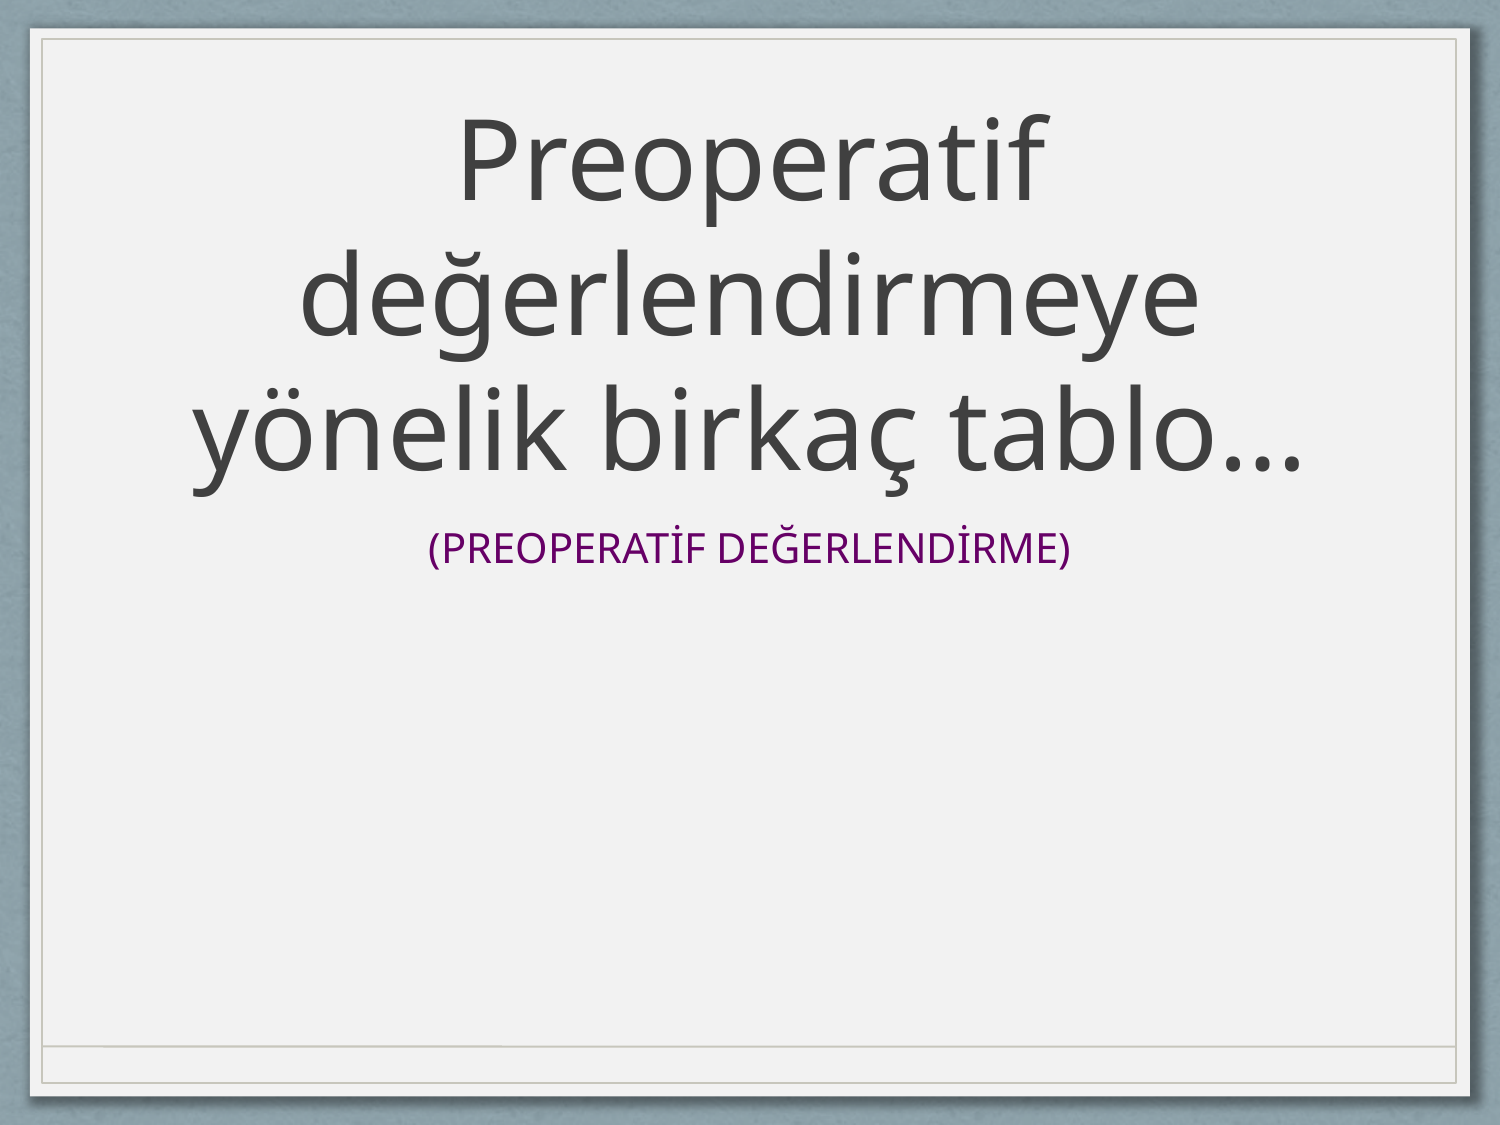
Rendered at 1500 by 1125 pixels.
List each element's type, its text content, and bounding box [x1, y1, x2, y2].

list (PREOPERATİF DEĞERLENDİRME) [147, 514, 1353, 761]
title Preoperatif değerlendirmeye yönelik birkaç tablo… [147, 224, 1353, 500]
